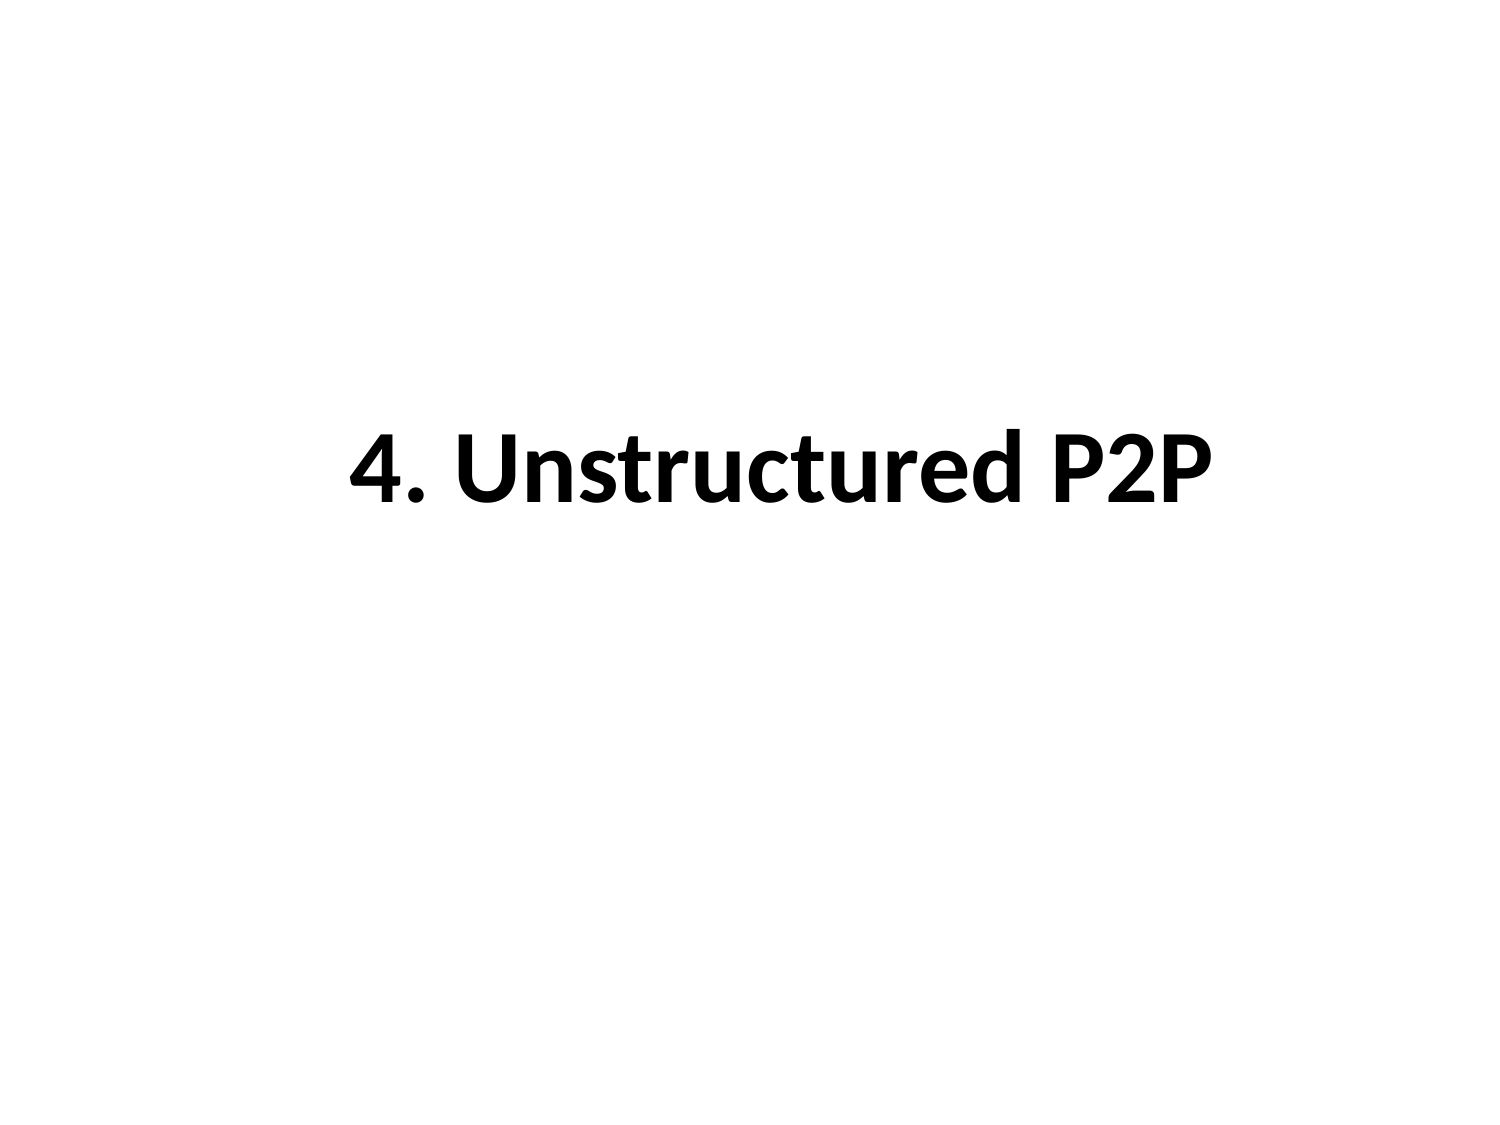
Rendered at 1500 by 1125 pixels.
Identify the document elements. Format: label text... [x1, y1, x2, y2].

title 4. Unstructured P2P [107, 367, 1458, 555]
